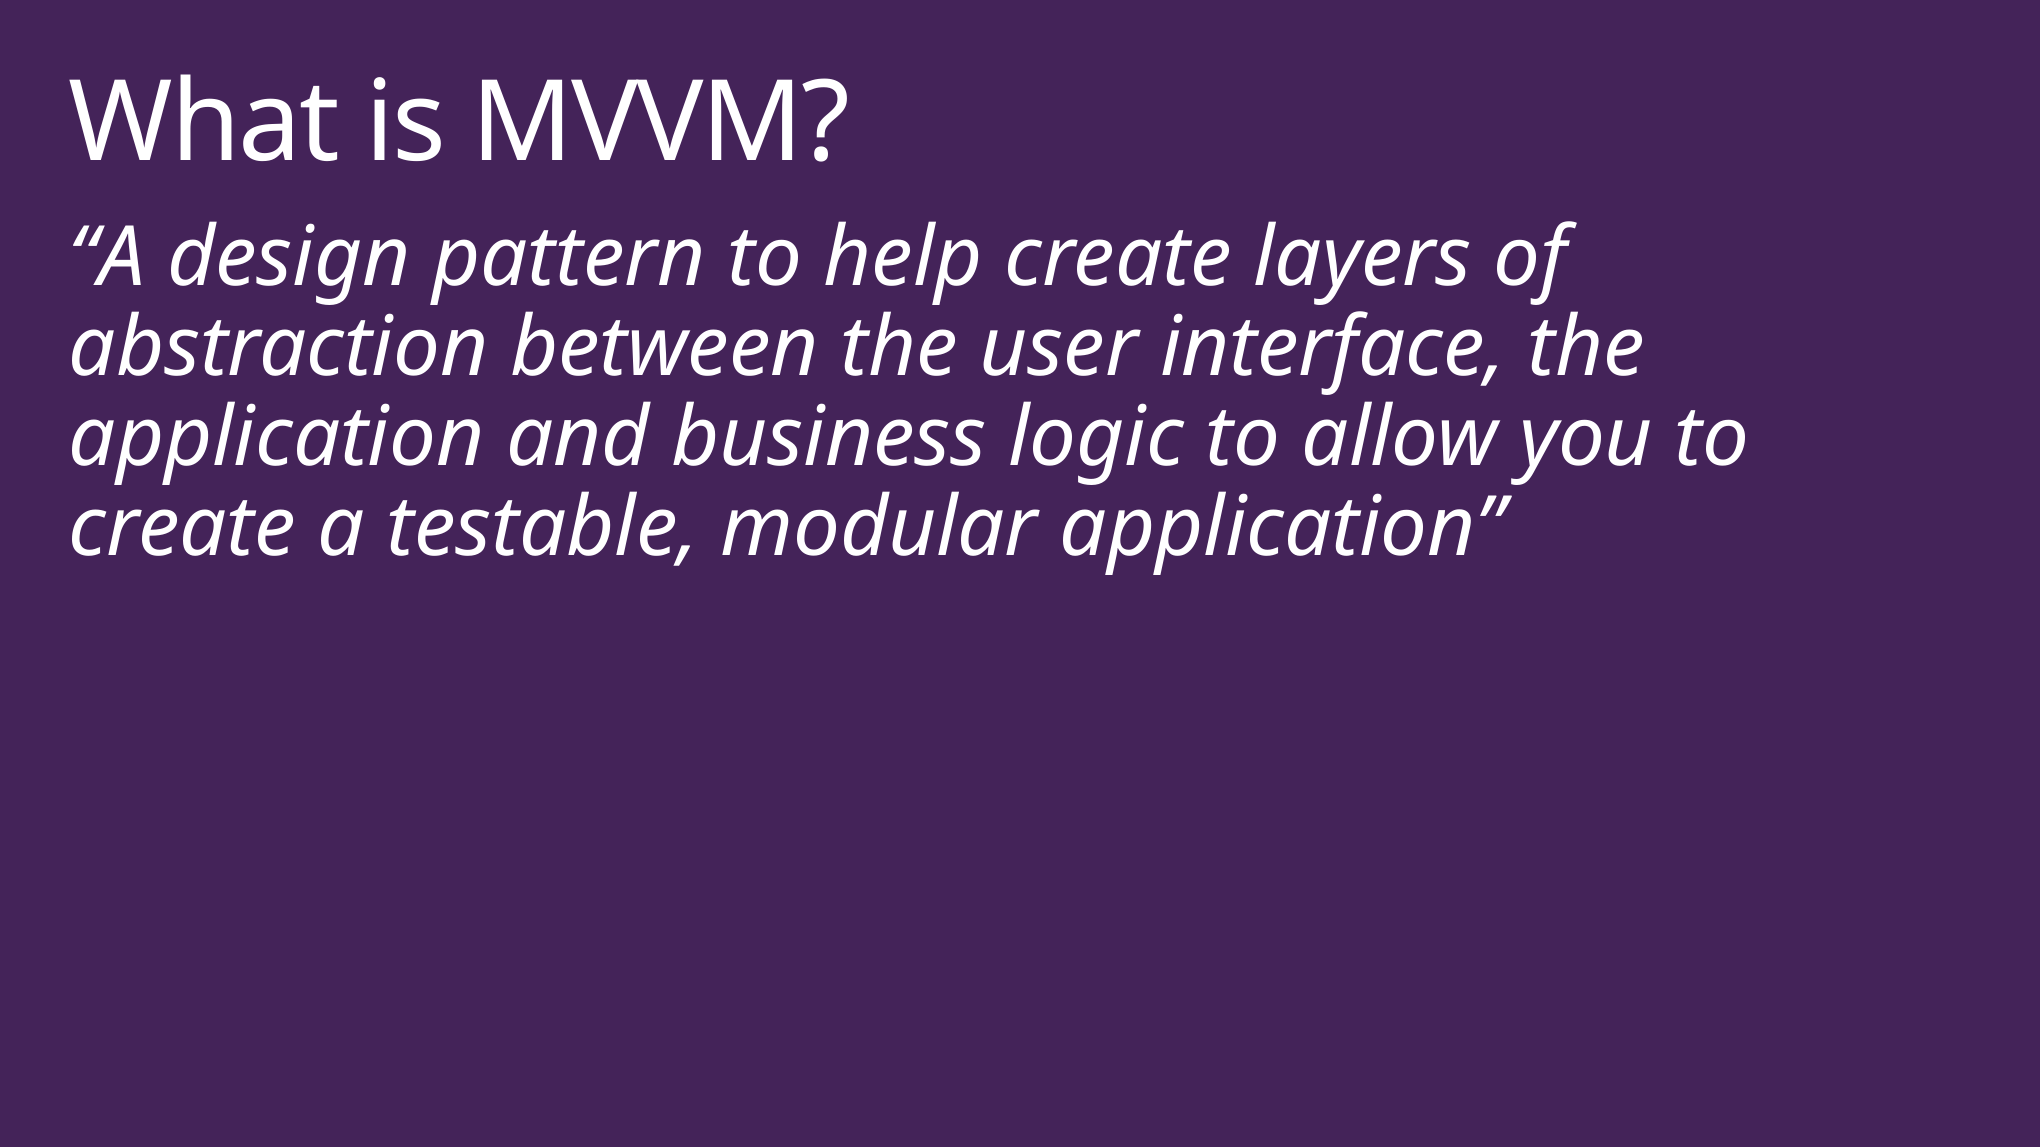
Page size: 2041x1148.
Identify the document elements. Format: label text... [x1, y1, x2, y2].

list “A design pattern to help create layers of abstraction between the user interface, the application and business logic to allow you to create a testable, modular application” [45, 198, 1996, 704]
title What is MVVM? [45, 48, 1996, 198]
